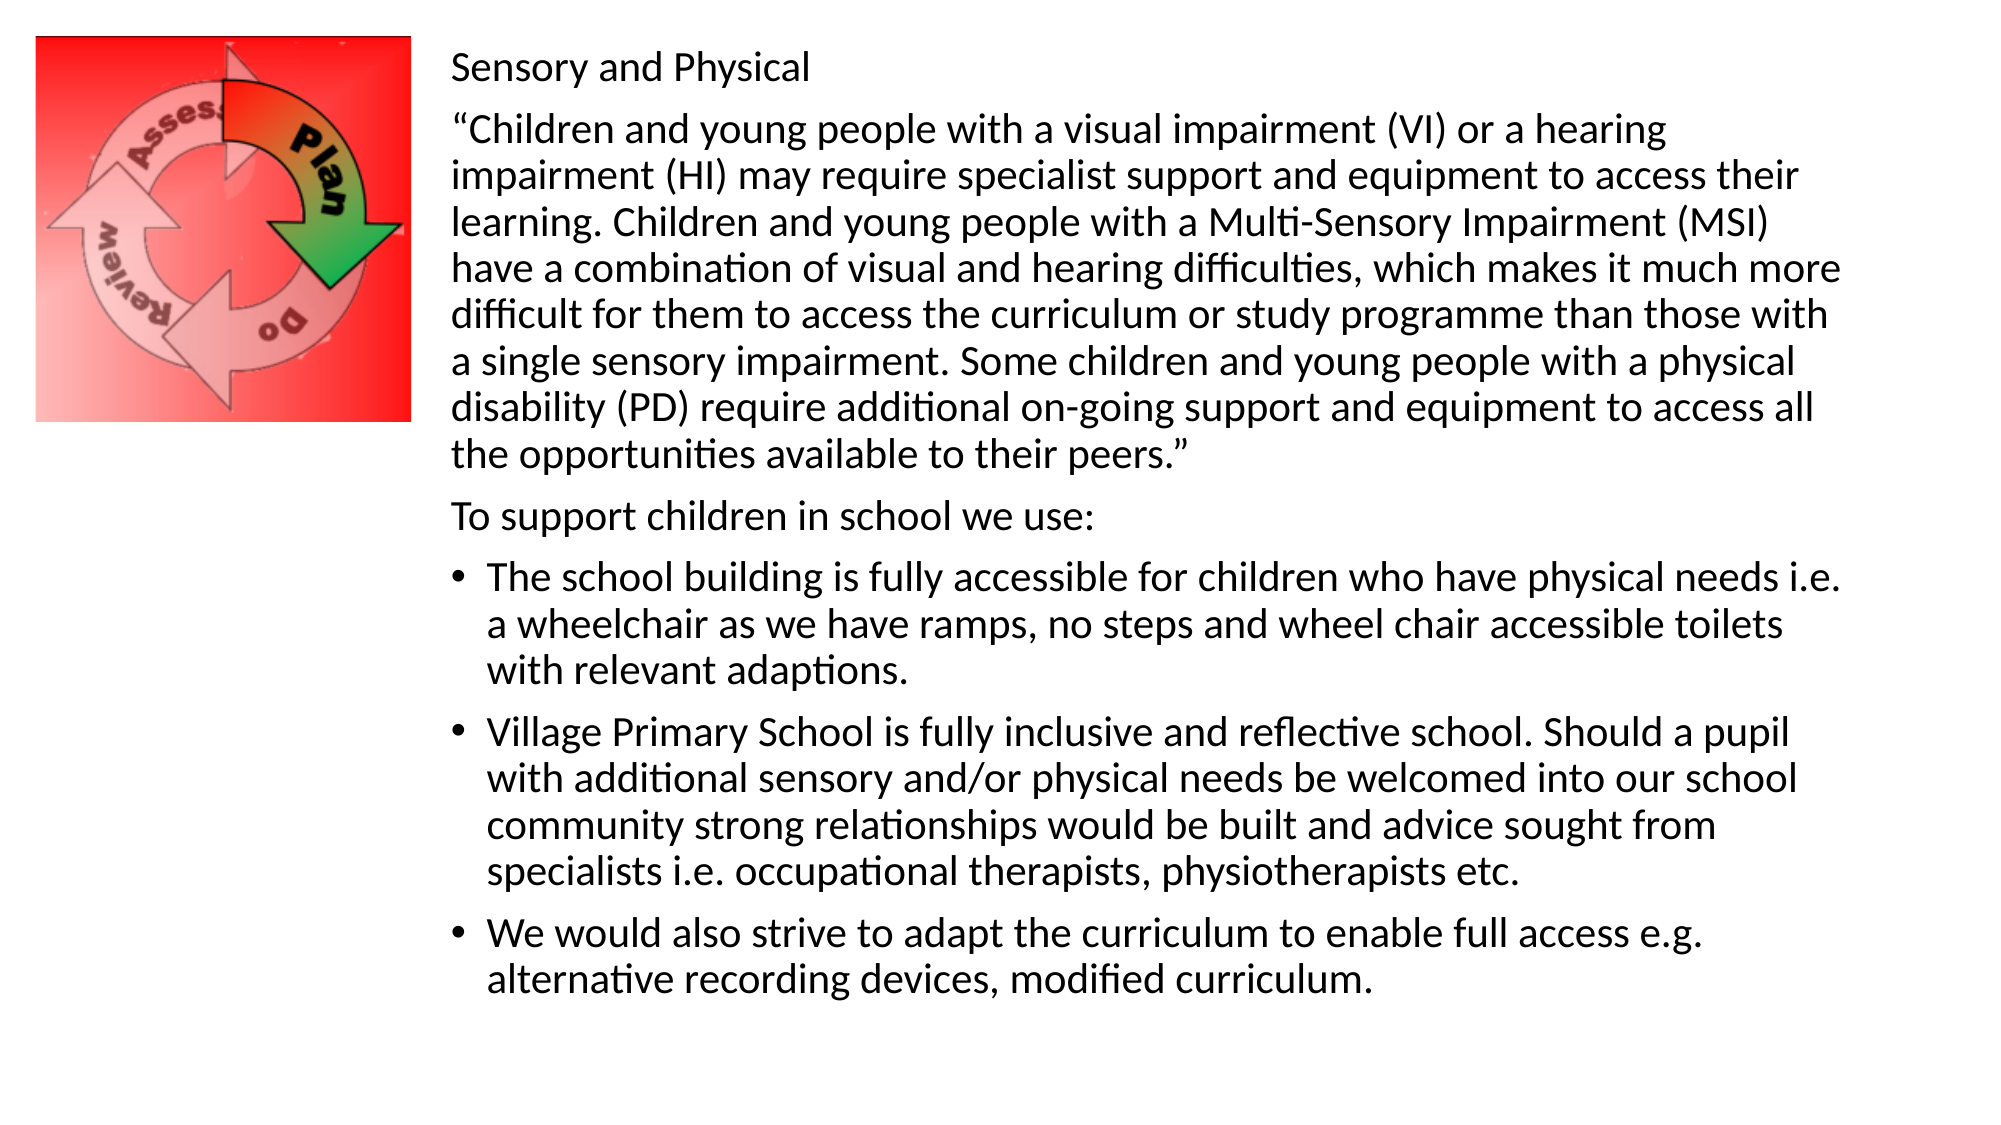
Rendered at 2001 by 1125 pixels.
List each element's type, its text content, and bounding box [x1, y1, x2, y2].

picture [35, 36, 412, 422]
list Sensory and Physical “Children and young people with a visual impairment (VI) or a hearing impairment (HI) may require specialist support and equipment to access their learning. Children and young people with a Multi-Sensory Impairment (MSI) have a combination of visual and hearing difficulties, which makes it much more difficult for them to access the curriculum or study programme than those with a single sensory impairment. Some children and young people with a physical disability (PD) require additional on-going support and equipment to access all the opportunities available to their peers.” To support children in school we use: The school building is fully accessible for children who have physical needs i.e. a wheelchair as we have ramps, no steps and wheel chair accessible toilets with relevant adaptions. Village Primary School is fully inclusive and reflective school. Should a pupil with additional sensory and/or physical needs be welcomed into our school community strong relationships would be built and advice sought from specialists i.e. occupational therapists, physiotherapists etc. We would also strive to adapt the curriculum to enable full access e.g. alternative recording devices, modified curriculum. [435, 36, 1863, 1014]
